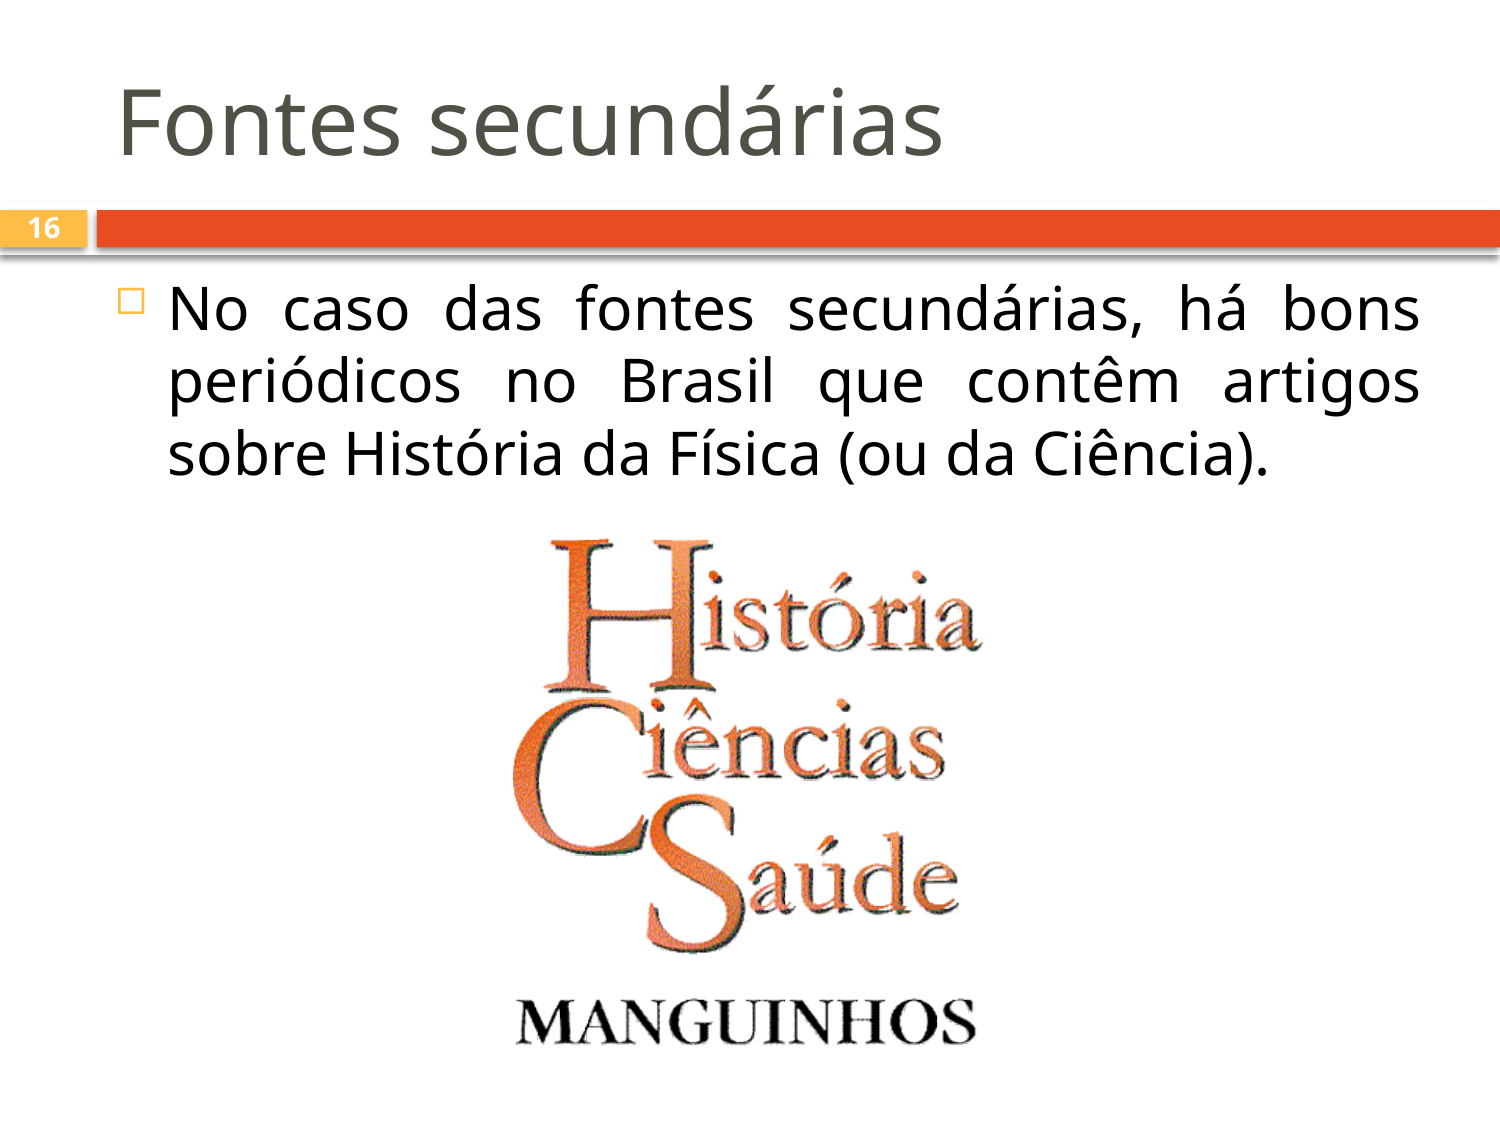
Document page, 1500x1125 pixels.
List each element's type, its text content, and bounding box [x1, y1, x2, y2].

title Fontes secundárias [100, 37, 1438, 200]
picture [513, 514, 983, 1079]
slide_number 16 [0, 208, 88, 249]
list No caso das fontes secundárias, há bons periódicos no Brasil que contêm artigos sobre História da Física (ou da Ciência). [100, 262, 1438, 1000]
